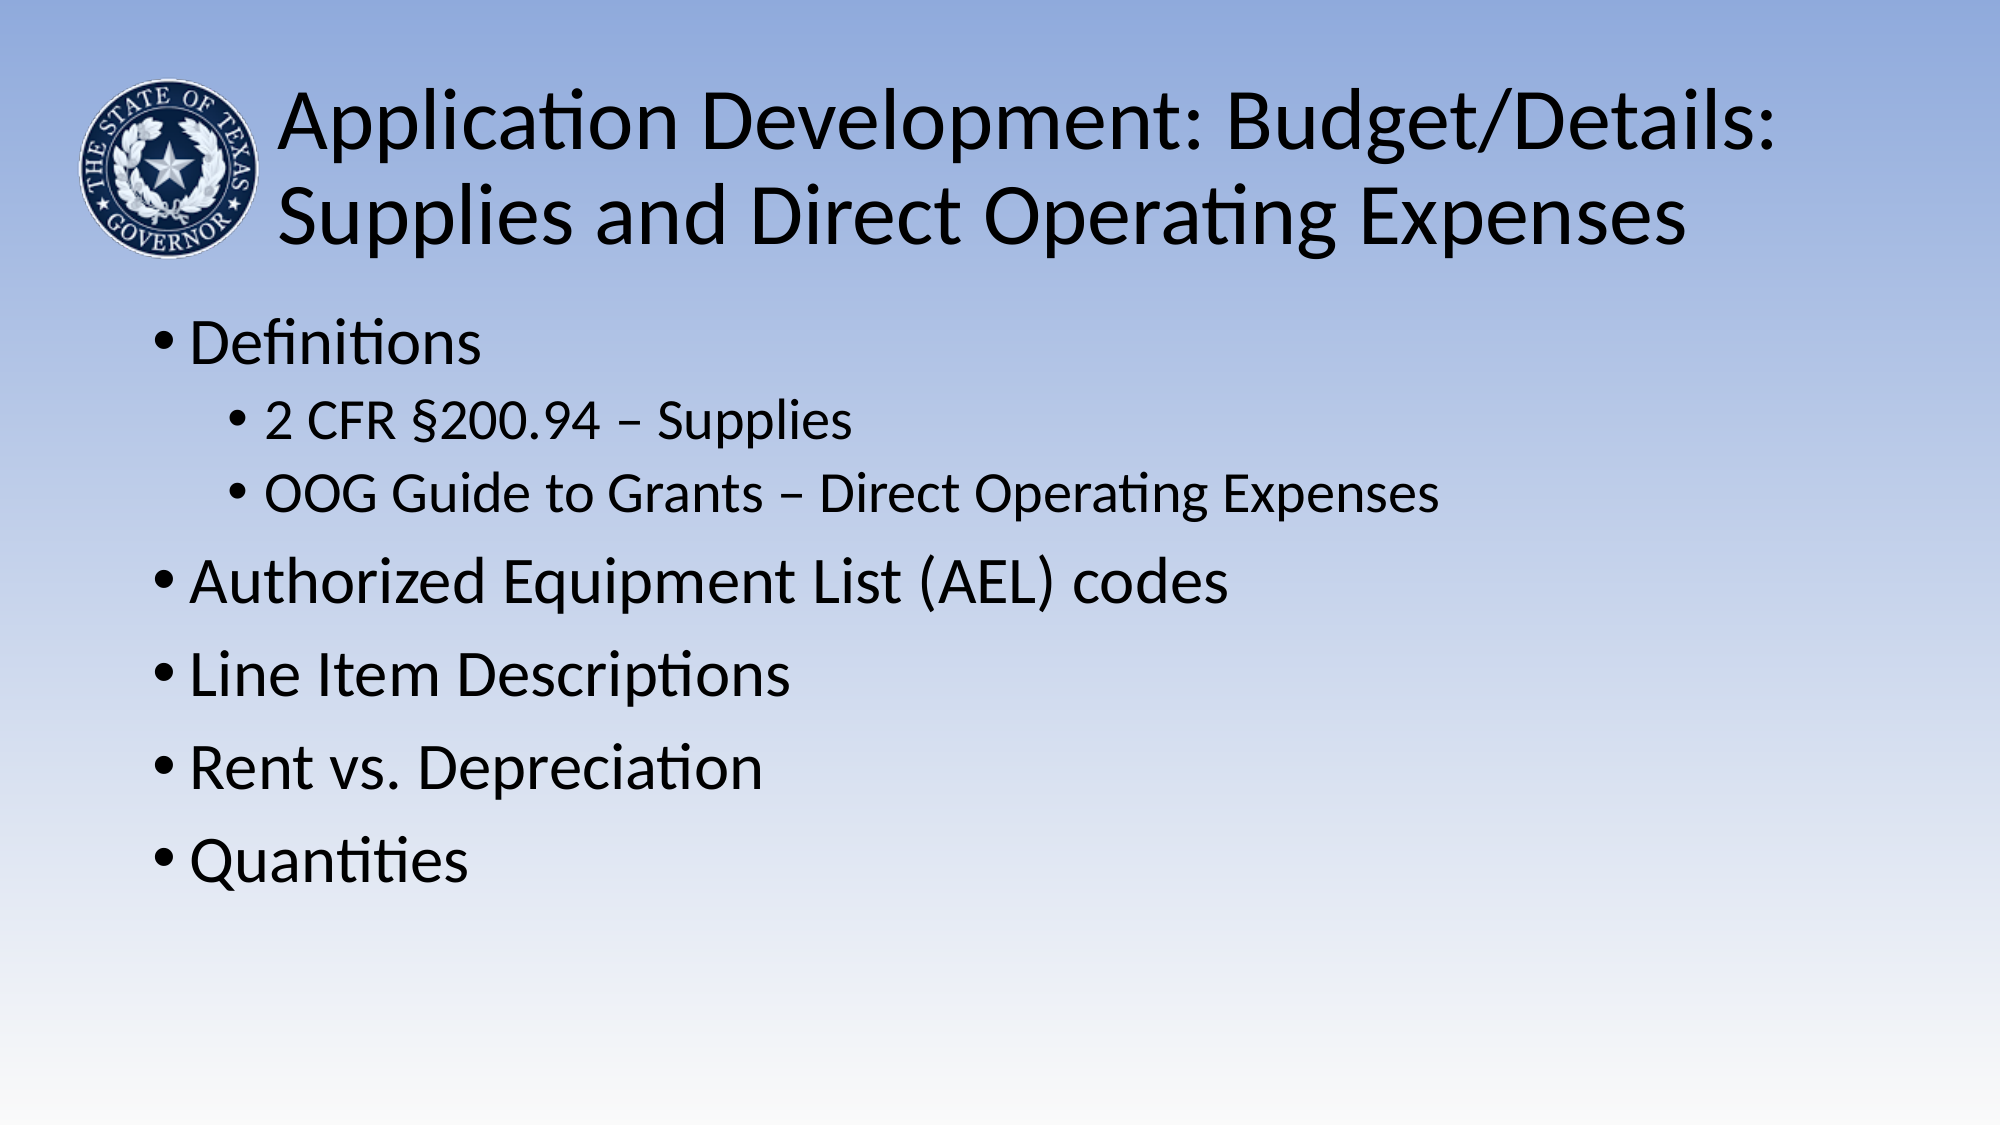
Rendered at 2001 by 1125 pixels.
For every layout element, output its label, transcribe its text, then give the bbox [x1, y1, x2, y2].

picture [75, 75, 262, 263]
title Application Development: Budget/Details: Supplies and Direct Operating Expenses [262, 59, 1863, 278]
list Definitions 2 CFR §200.94 – Supplies OOG Guide to Grants – Direct Operating Expenses Authorized Equipment List (AEL) codes Line Item Descriptions Rent vs. Depreciation Quantities [137, 299, 1863, 1014]
